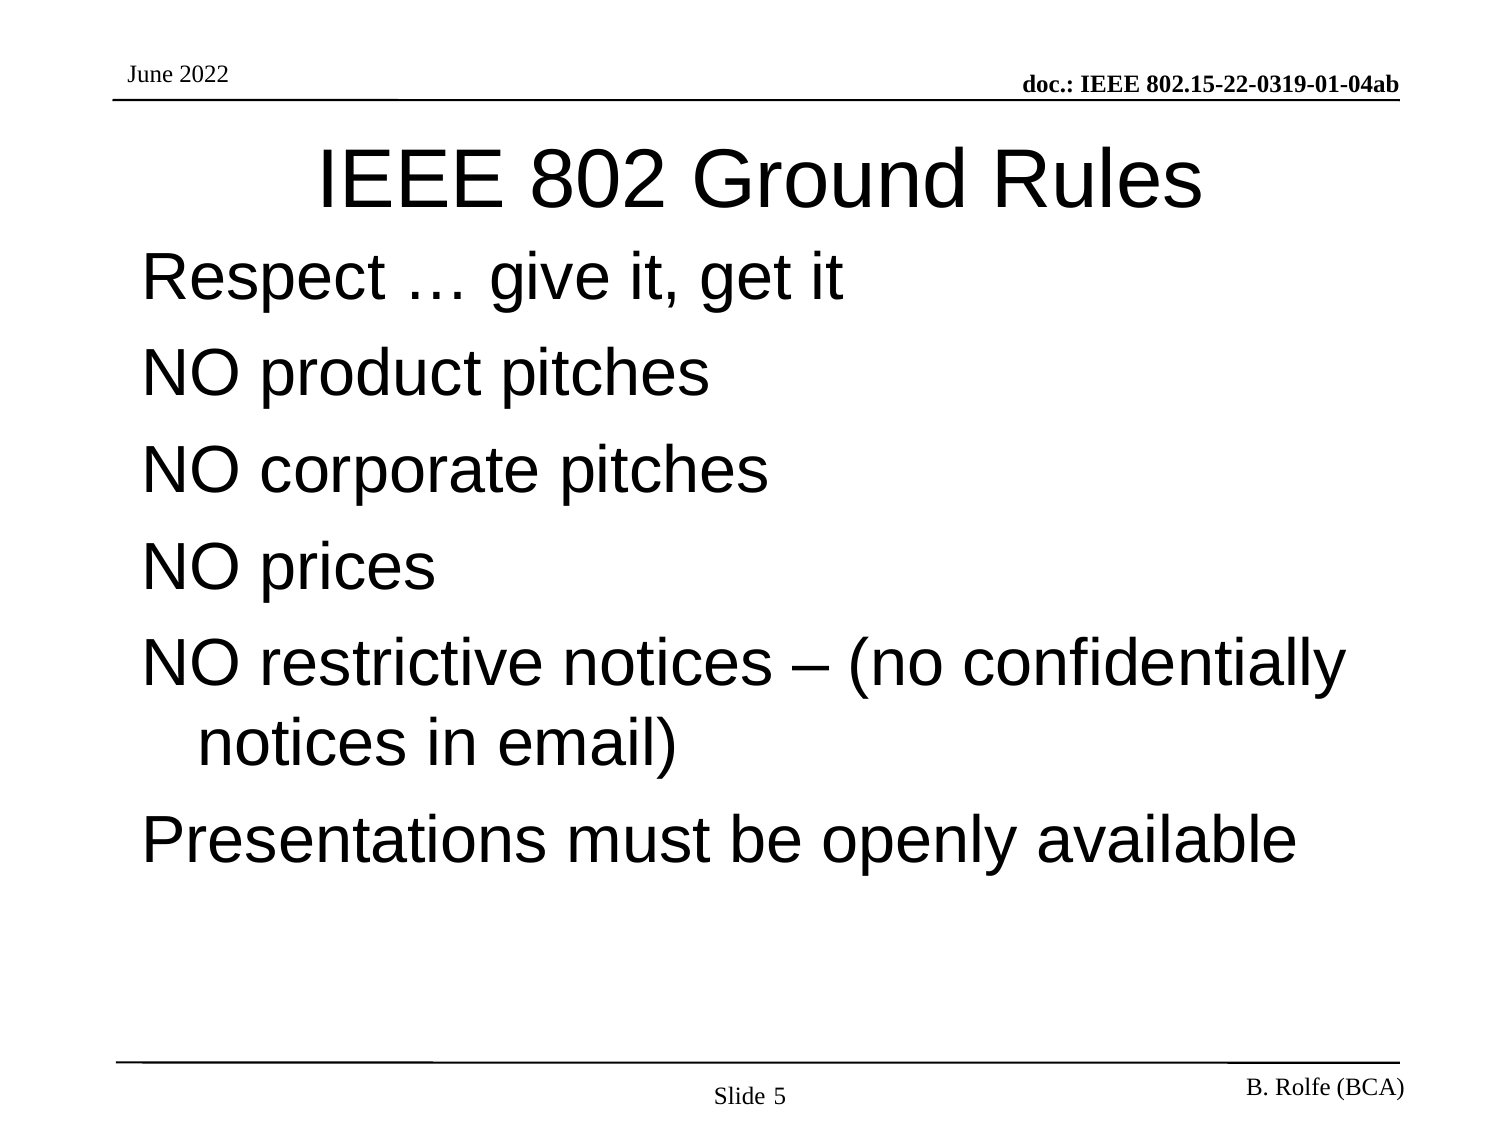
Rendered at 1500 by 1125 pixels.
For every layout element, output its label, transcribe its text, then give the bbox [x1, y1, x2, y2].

list Respect … give it, get it NO product pitches NO corporate pitches NO prices NO restrictive notices – (no confidentially notices in email) Presentations must be openly available [125, 224, 1400, 1024]
slide_number Slide 5 [690, 1070, 810, 1111]
title IEEE 802 Ground Rules [123, 112, 1398, 237]
